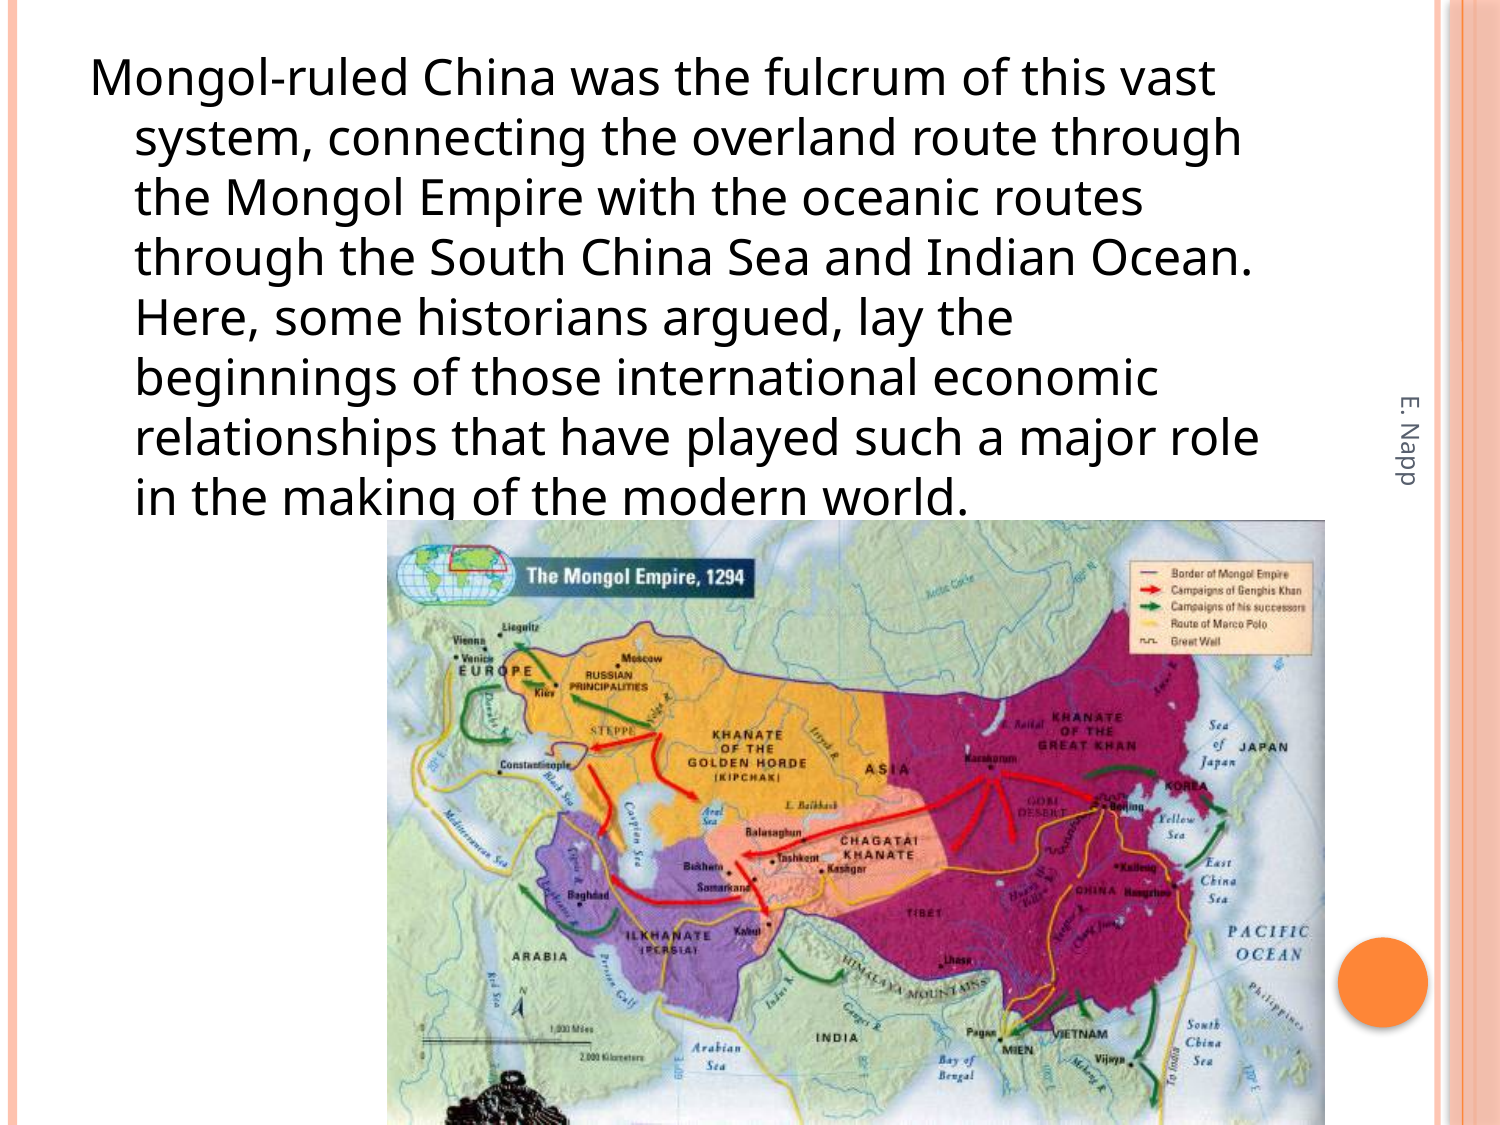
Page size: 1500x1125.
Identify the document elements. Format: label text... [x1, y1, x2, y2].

picture [386, 519, 1326, 1125]
list Mongol-ruled China was the fulcrum of this vast system, connecting the overland route through the Mongol Empire with the oceanic routes through the South China Sea and Indian Ocean. Here, some historians argued, lay the beginnings of those international economic relationships that have played such a major role in the making of the modern world. [75, 37, 1300, 1062]
footer E. Napp [1379, 380, 1440, 906]
